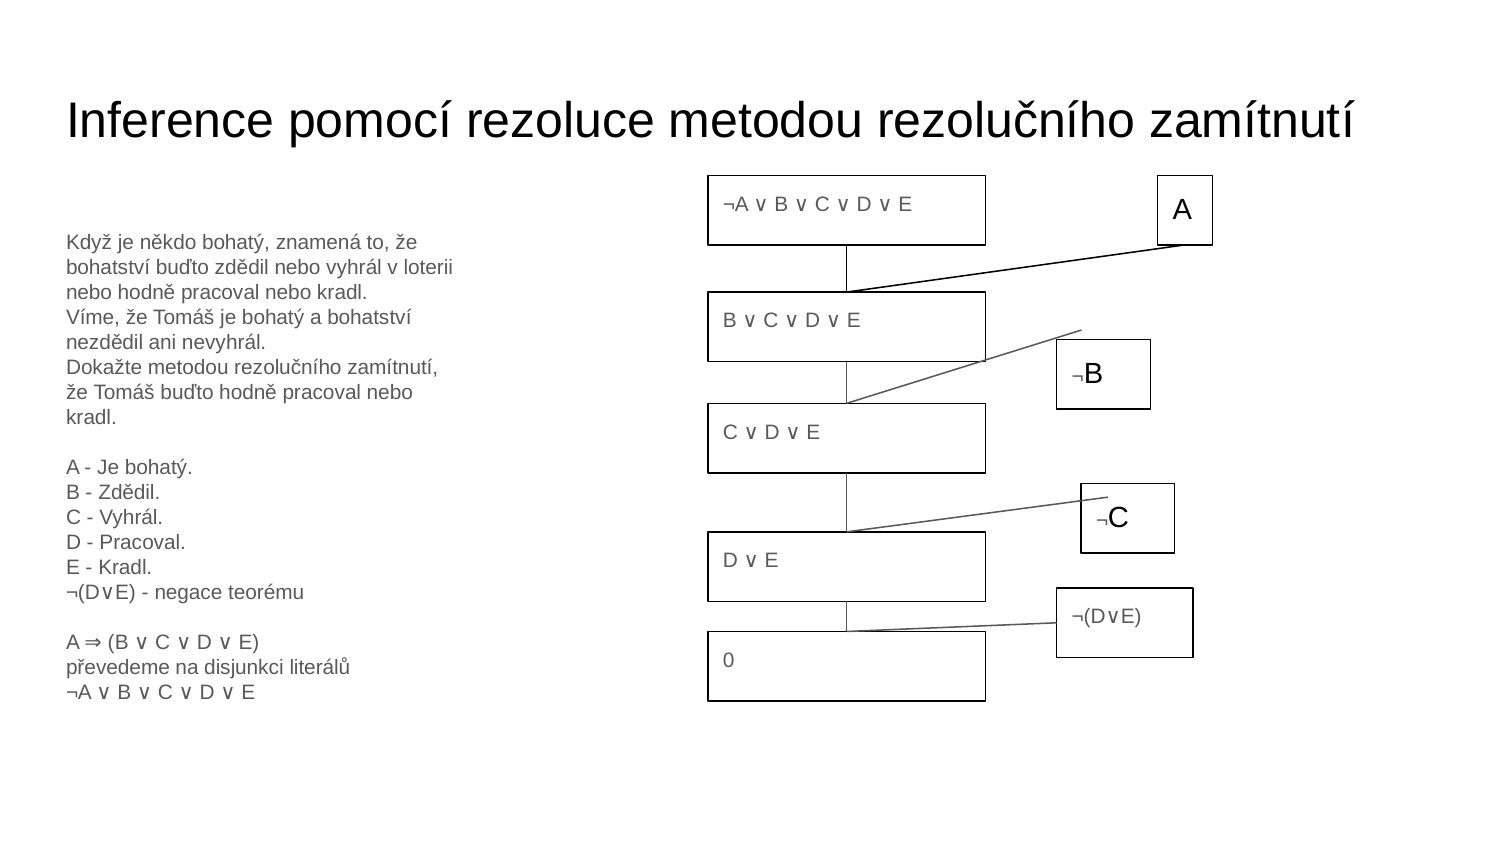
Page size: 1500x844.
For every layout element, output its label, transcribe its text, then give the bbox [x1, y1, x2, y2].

text_box ¬A ∨ B ∨ C ∨ D ∨ E [707, 175, 986, 245]
text_box 0 [707, 631, 986, 702]
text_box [846, 244, 1186, 293]
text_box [850, 496, 1109, 532]
text_box ¬B [1084, 339, 1151, 409]
text_box C ∨ D ∨ E [707, 403, 986, 473]
text_box A [1157, 175, 1213, 245]
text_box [846, 329, 1082, 404]
title Inference pomocí rezoluce metodou rezolučního zamítnutí [51, 72, 1449, 167]
text_box B ∨ C ∨ D ∨ E [707, 292, 986, 362]
text_box ¬C [1080, 483, 1175, 554]
list Když je někdo bohatý, znamená to, že bohatství buďto zdědil nebo vyhrál v loterii nebo hodně pracoval nebo kradl. Víme, že Tomáš je bohatý a bohatství nezdědil ani nevyhrál. Dokažte metodou rezolučního zamítnutí, že Tomáš buďto hodně pracoval nebo kradl. A - Je bohatý. B - Zdědil. C - Vyhrál. D - Pracoval. E - Kradl. ¬(D∨E) - negace teorému A ⇒ (B ∨ C ∨ D ∨ E) převedeme na disjunkci literálů ¬A ∨ B ∨ C ∨ D ∨ E [51, 189, 481, 750]
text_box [846, 622, 1057, 632]
text_box ¬(D∨E) [1056, 588, 1194, 658]
text_box D ∨ E [707, 531, 986, 602]
